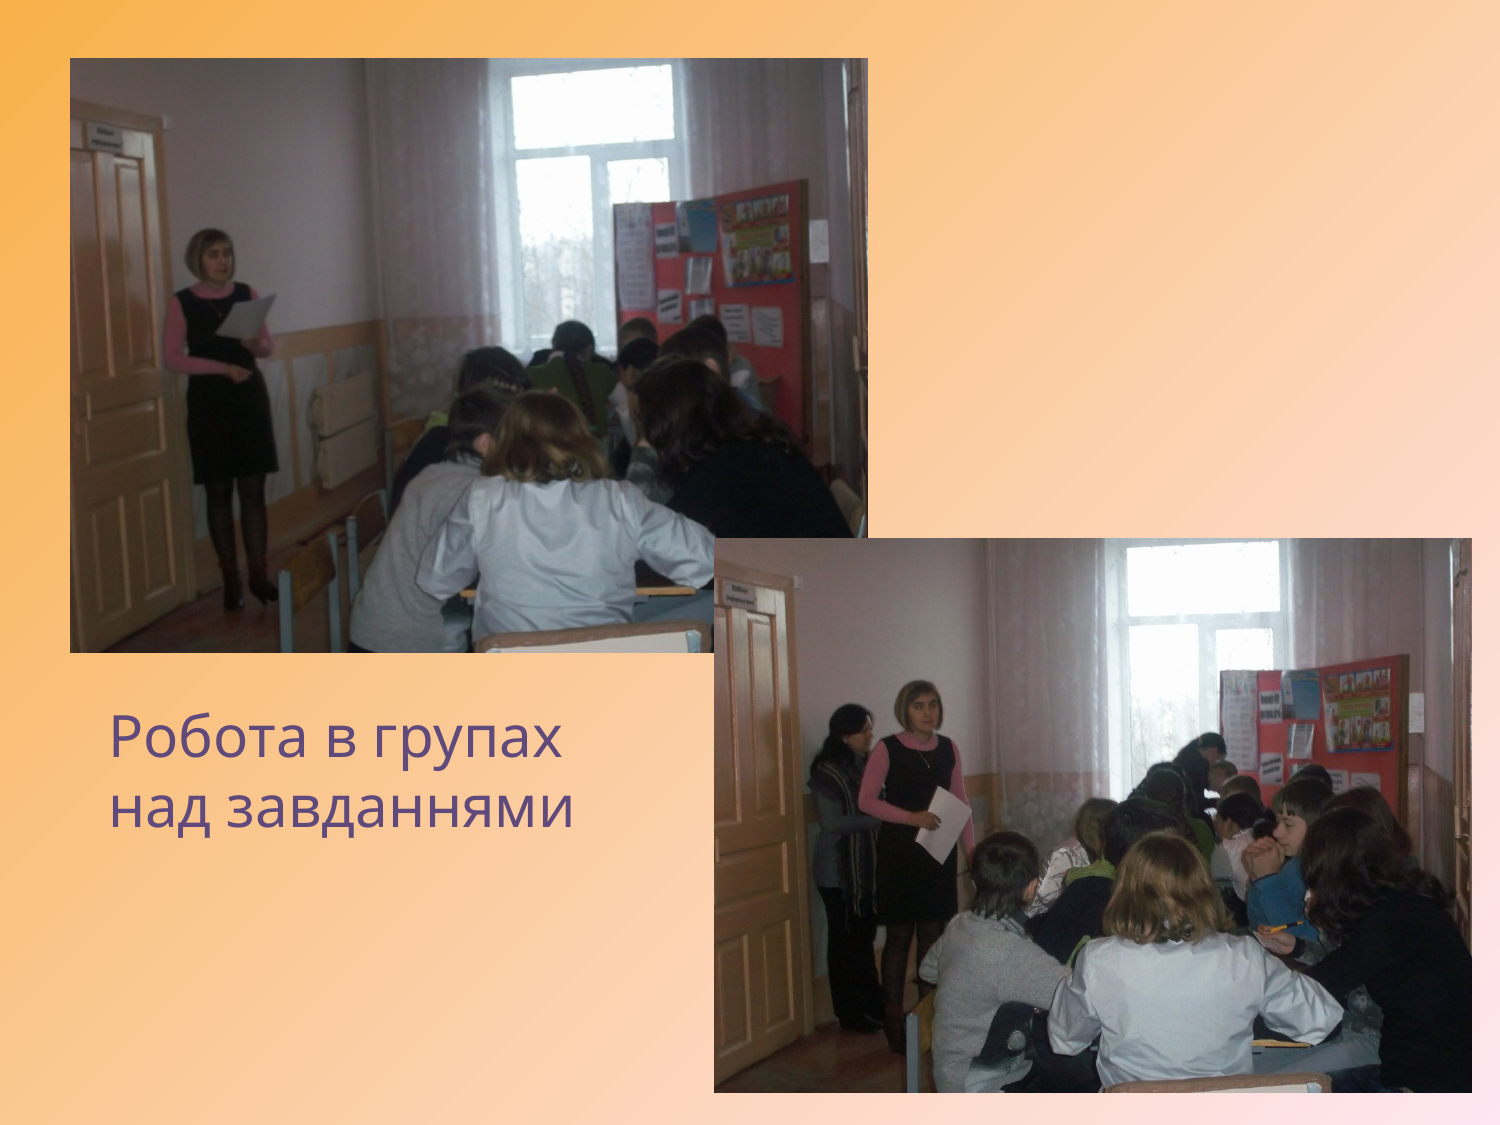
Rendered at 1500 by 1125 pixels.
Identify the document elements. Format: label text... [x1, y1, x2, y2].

text_box Робота в групах над завданнями [93, 691, 621, 847]
picture [70, 58, 1472, 1093]
